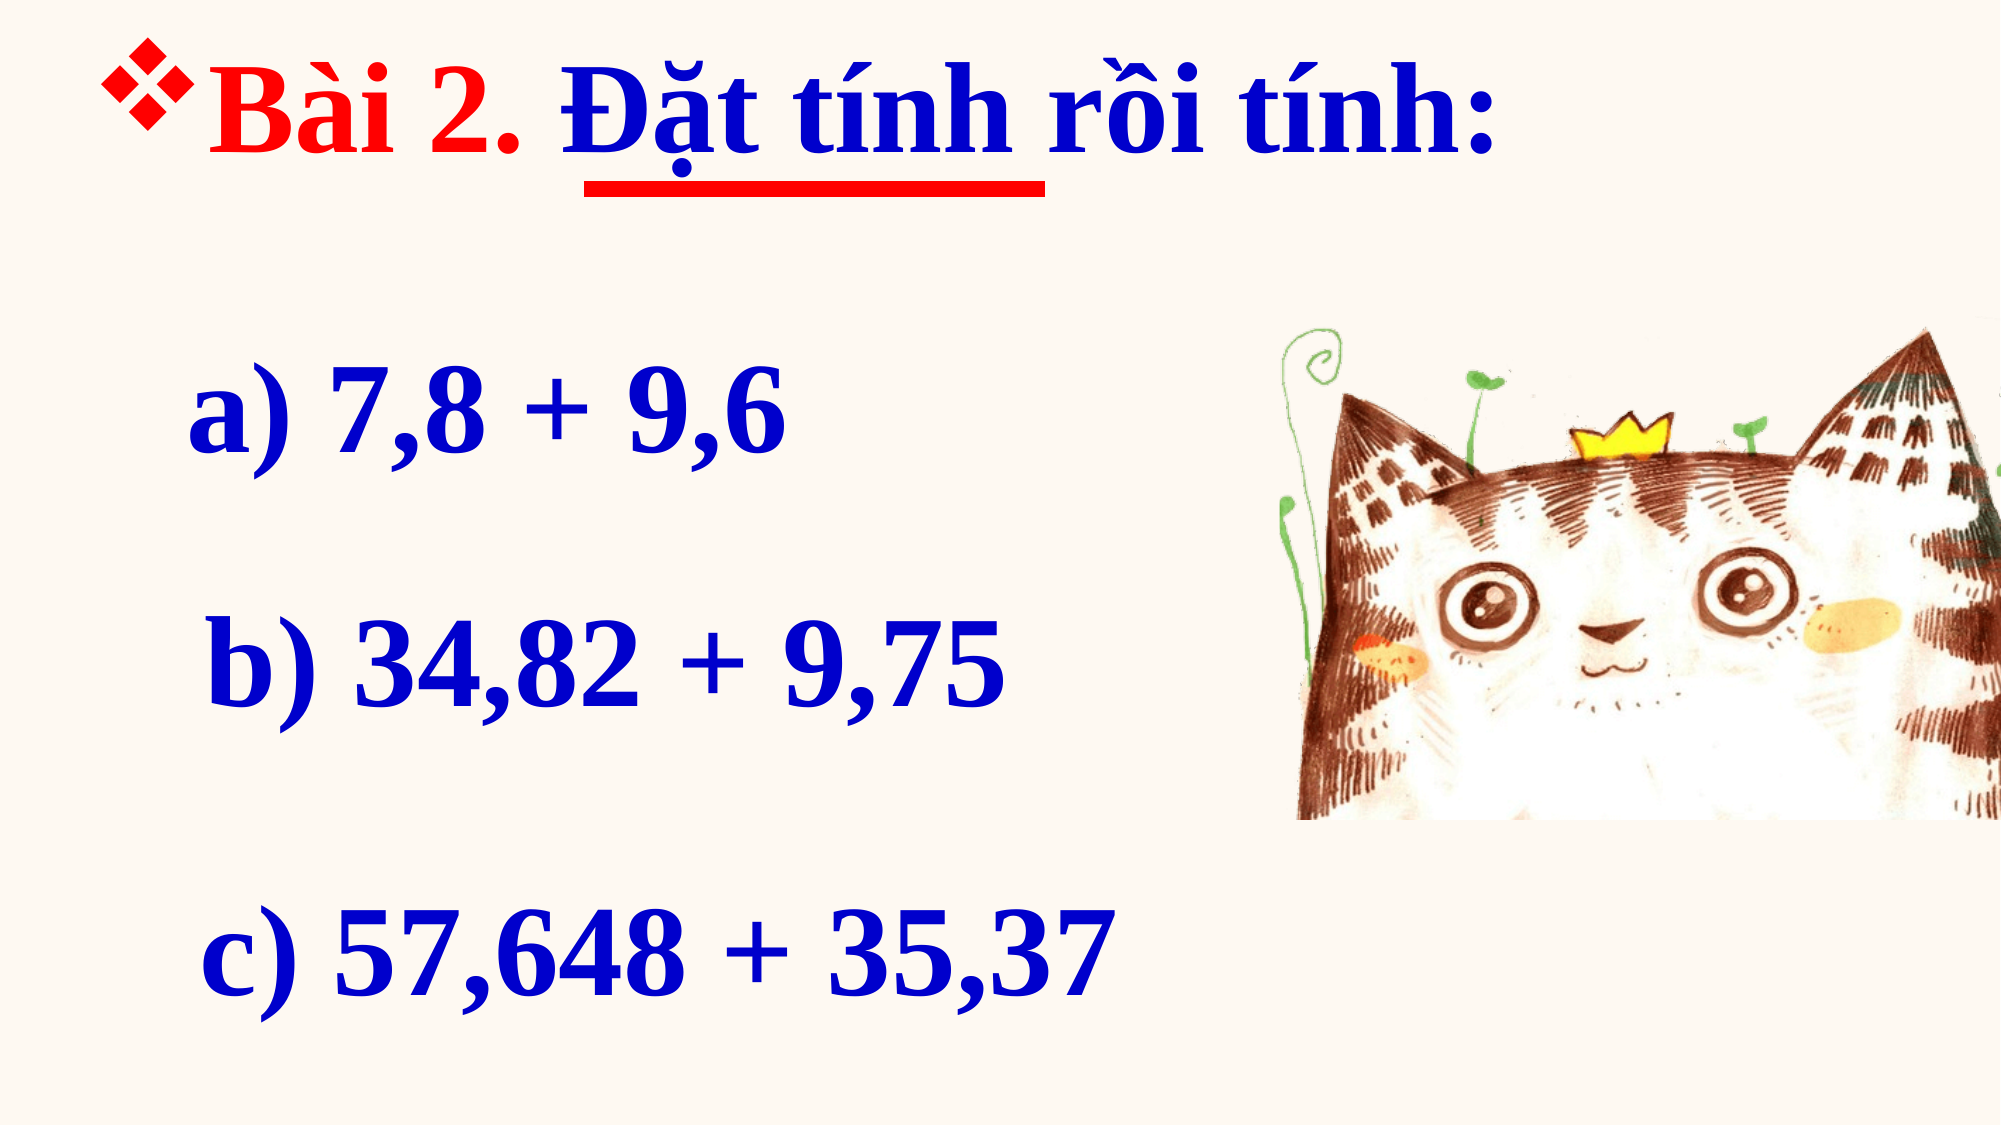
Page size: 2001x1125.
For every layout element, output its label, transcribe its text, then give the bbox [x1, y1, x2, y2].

text_box Bài 2. Đặt tính rồi tính: [72, 14, 1910, 188]
text_box a) 7,8 + 9,6 [168, 314, 943, 643]
text_box c) 57,648 + 35,37 [181, 857, 1280, 1031]
picture [0, 0, 2001, 1125]
text_box b) 34,82 + 9,75 [187, 567, 1095, 741]
